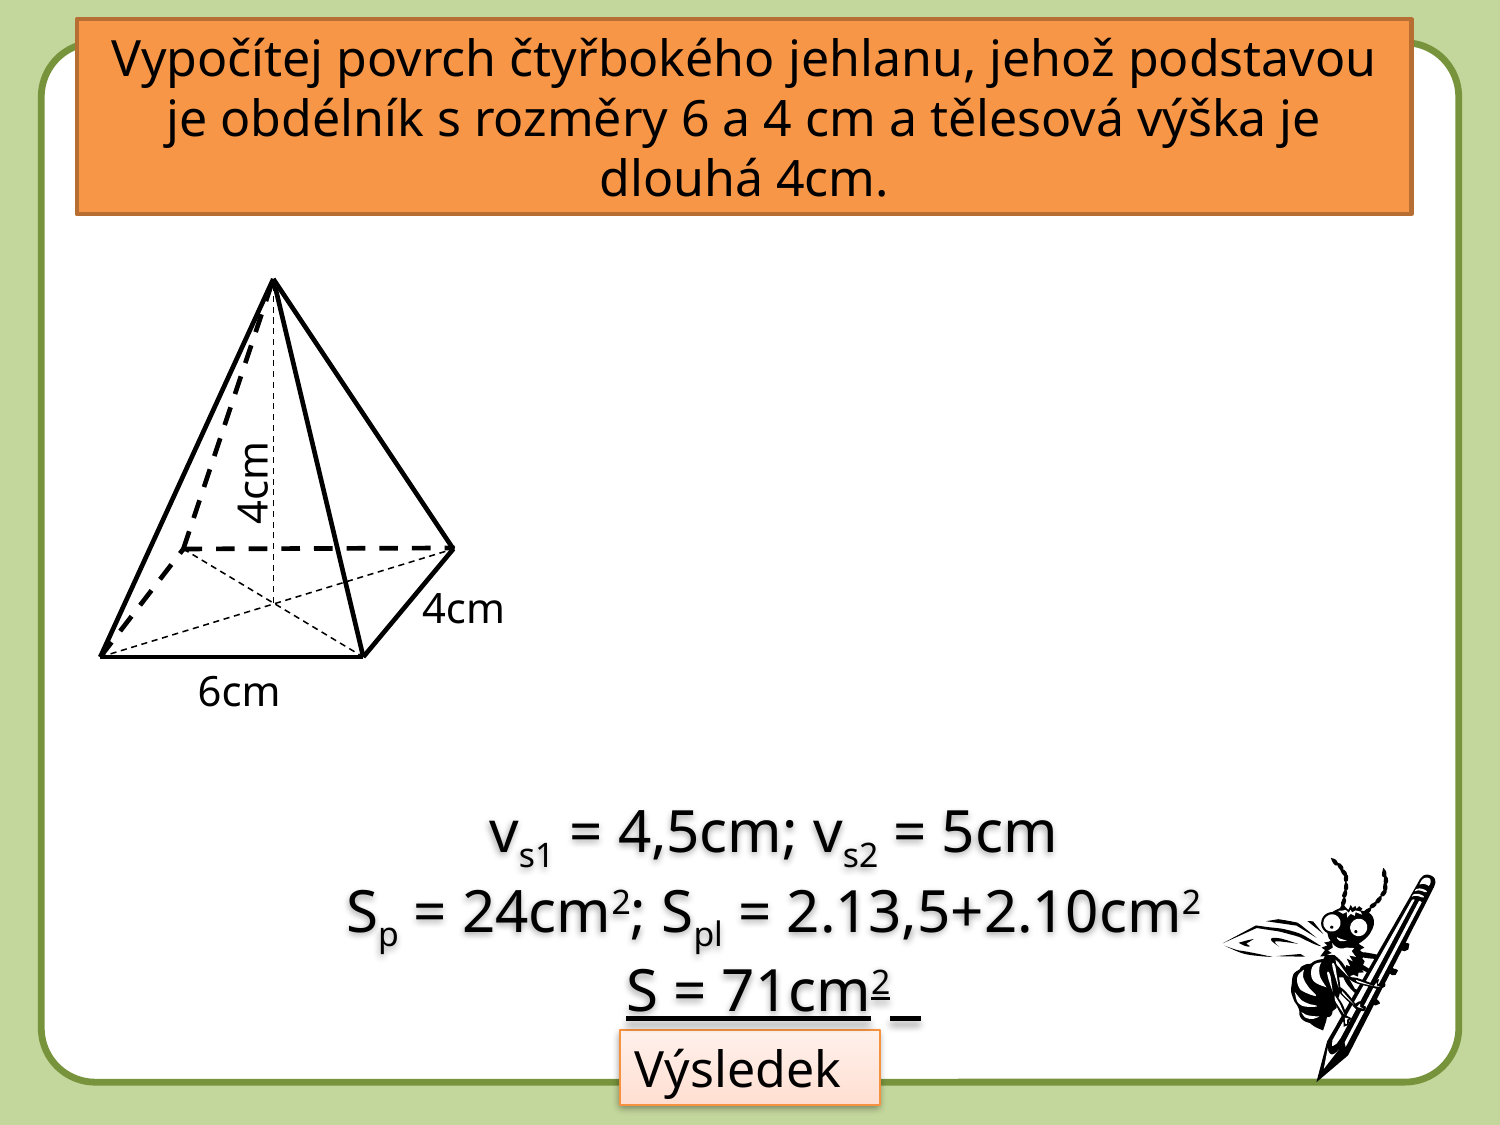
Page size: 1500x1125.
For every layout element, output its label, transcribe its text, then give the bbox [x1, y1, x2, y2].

text_box vs1 = 4,5cm; vs2 = 5cm Sp = 24cm2; Spl = 2.13,5+2.10cm2 S = 71cm2 [288, 786, 1259, 1032]
text_box Výsledek [619, 1039, 881, 1106]
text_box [100, 278, 455, 658]
text_box Vypočítej povrch čtyřbokého jehlanu, jehož podstavou je obdélník s rozměry 6 a 4 cm a tělesová výška je dlouhá 4cm. [75, 17, 1414, 216]
text_box 4cm [460, 574, 550, 640]
text_box [39, 41, 1461, 1085]
text_box 6cm [182, 665, 325, 722]
picture [1222, 857, 1436, 1083]
